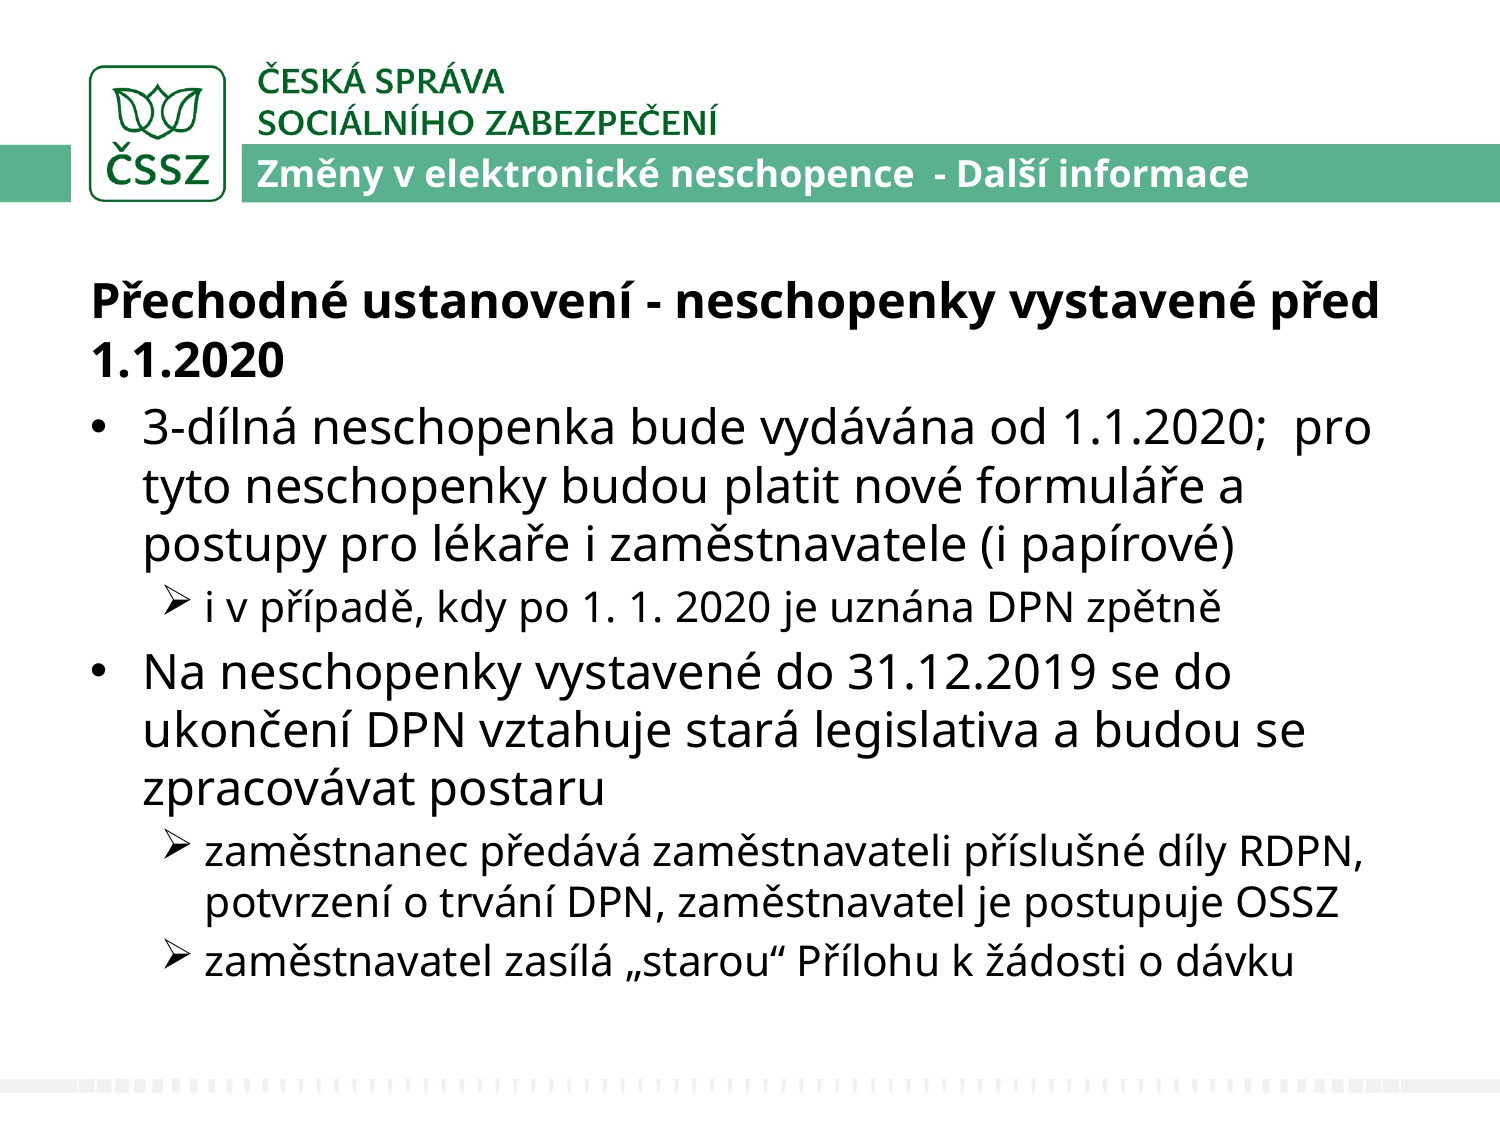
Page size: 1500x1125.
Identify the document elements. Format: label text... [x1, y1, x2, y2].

list Přechodné ustanovení - neschopenky vystavené před 1.1.2020 3-dílná neschopenka bude vydávána od 1.1.2020; pro tyto neschopenky budou platit nové formuláře a postupy pro lékaře i zaměstnavatele (i papírové) i v případě, kdy po 1. 1. 2020 je uznána DPN zpětně Na neschopenky vystavené do 31.12.2019 se do ukončení DPN vztahuje stará legislativa a budou se zpracovávat postaru zaměstnanec předává zaměstnavateli příslušné díly RDPN, potvrzení o trvání DPN, zaměstnavatel je postupuje OSSZ zaměstnavatel zasílá „starou“ Přílohu k žádosti o dávku [75, 262, 1425, 1005]
text_box Změny v elektronické neschopence - Další informace [242, 137, 1500, 208]
picture [0, 0, 1500, 1125]
